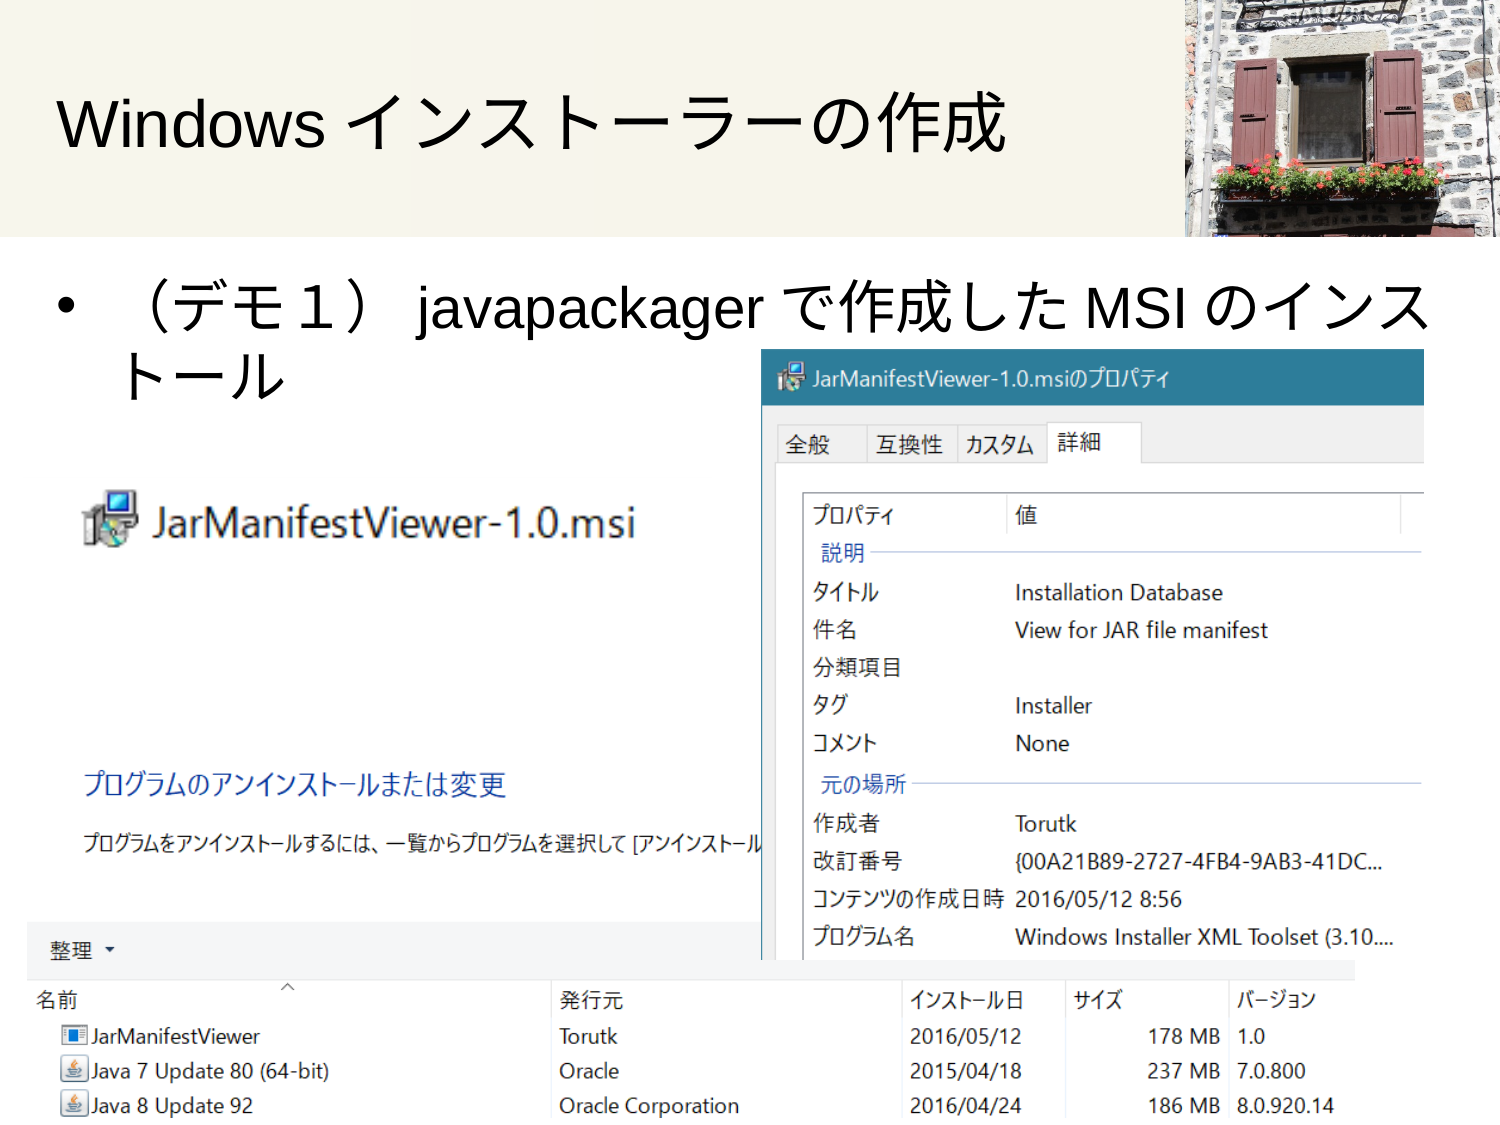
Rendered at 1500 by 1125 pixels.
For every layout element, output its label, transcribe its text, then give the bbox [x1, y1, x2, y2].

list （デモ１）javapackagerで作成したMSIのインストール [41, 262, 1459, 433]
picture [27, 349, 1424, 1118]
title Windowsインストーラーの作成 [41, 45, 1164, 197]
picture [23, 476, 712, 572]
picture [1185, 0, 1500, 237]
